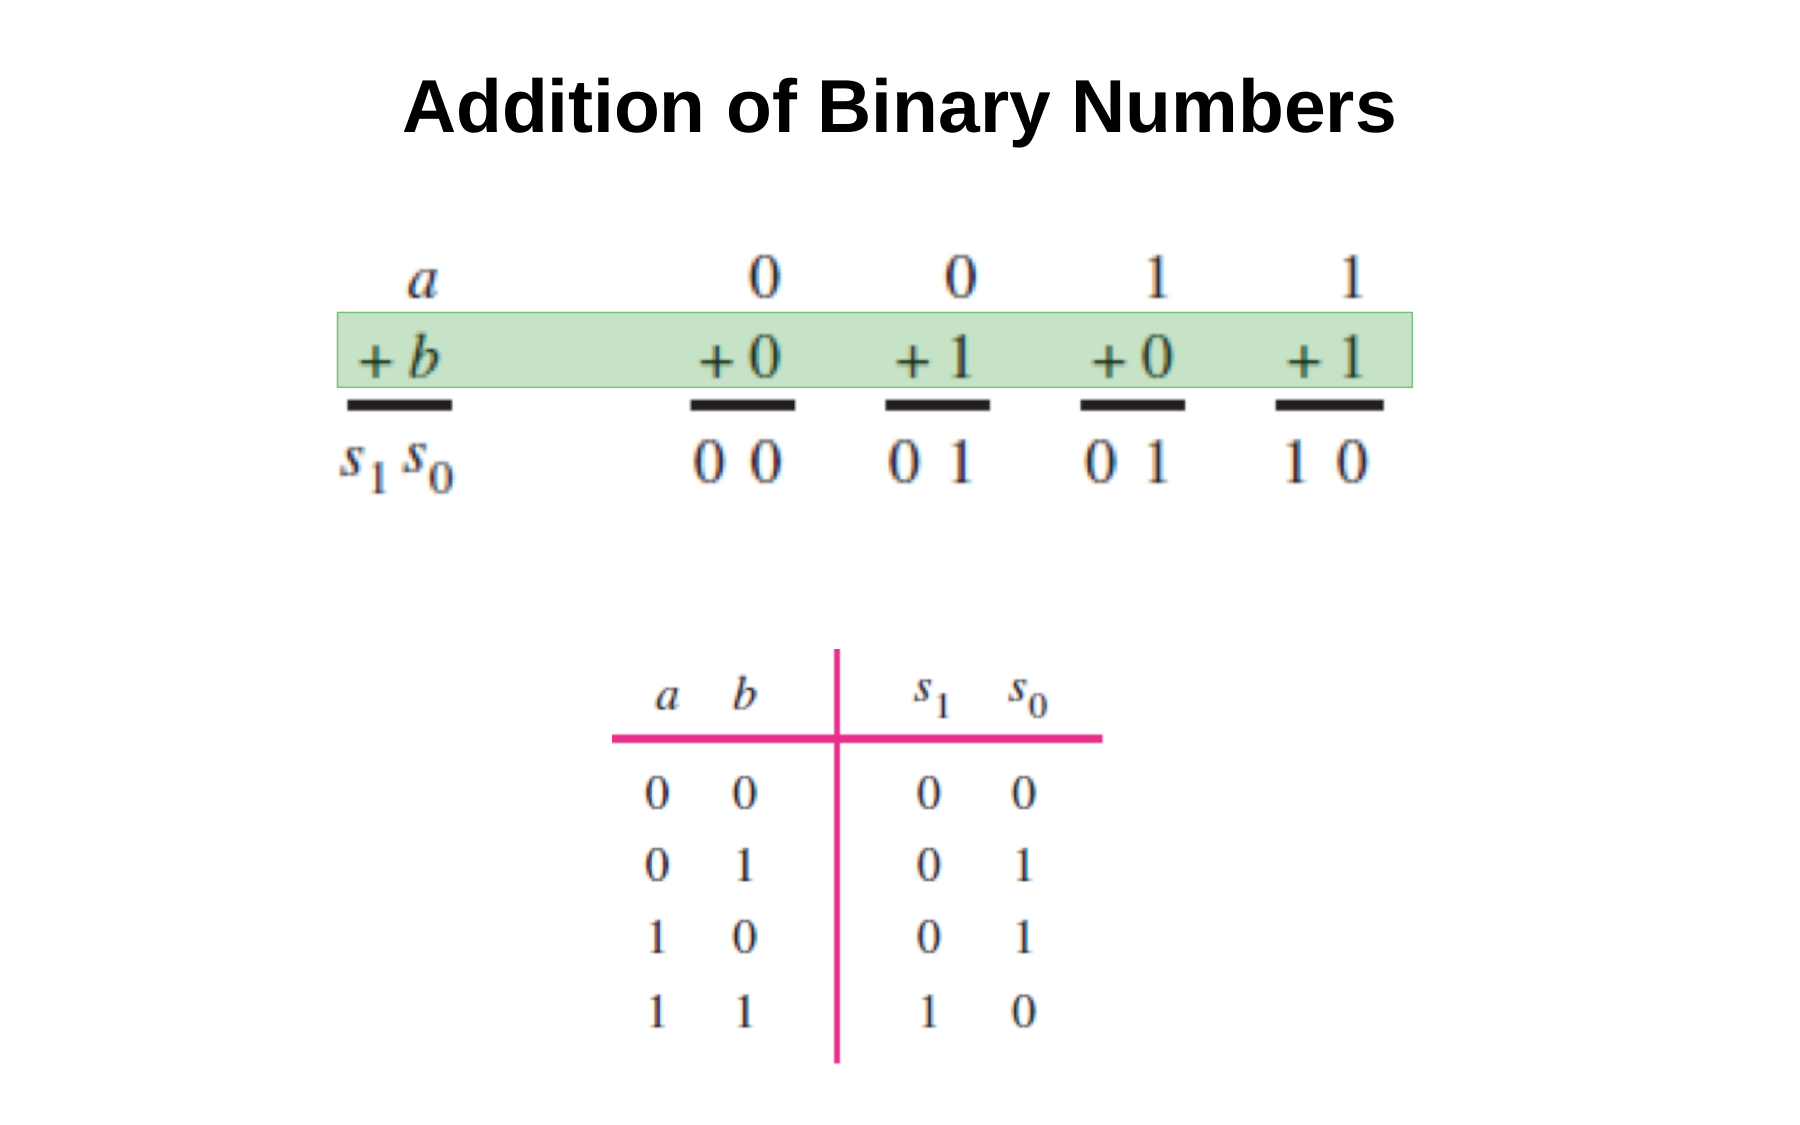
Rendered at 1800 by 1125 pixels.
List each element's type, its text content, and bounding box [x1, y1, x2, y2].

picture [612, 649, 1110, 1071]
picture [287, 224, 1463, 534]
text_box Addition of Binary Numbers [149, 50, 1650, 163]
